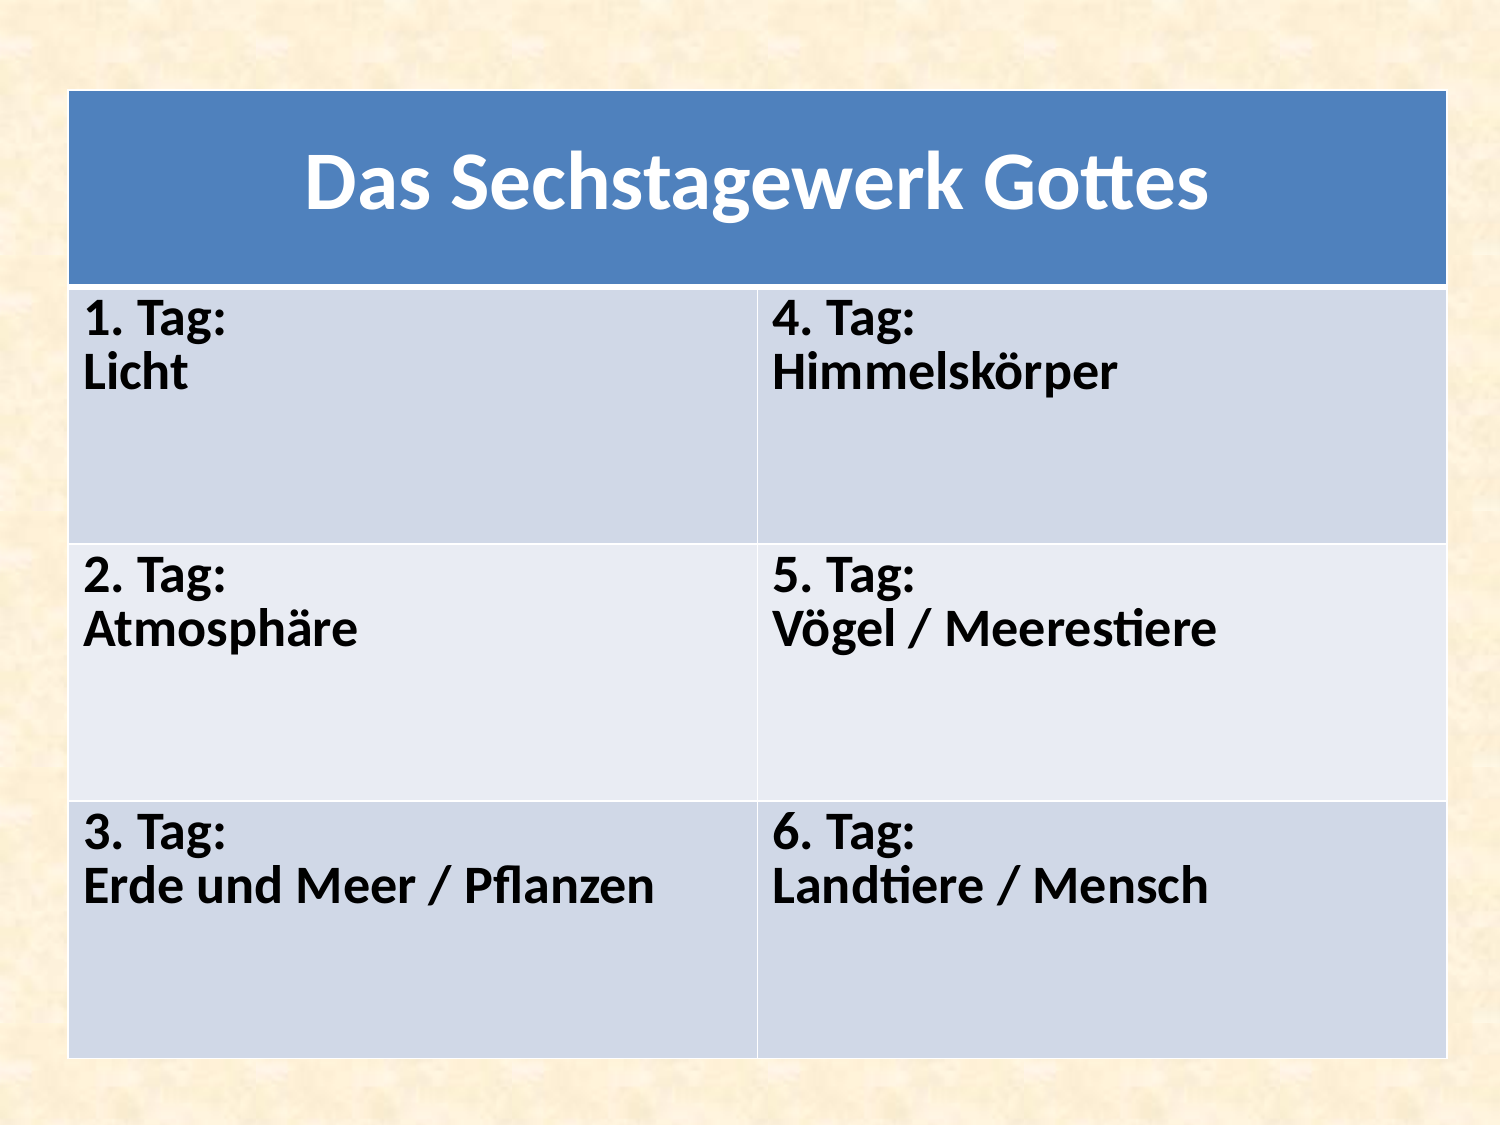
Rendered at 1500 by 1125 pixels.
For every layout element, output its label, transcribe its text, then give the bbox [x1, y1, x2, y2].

table_cell 4. Tag: Himmelskörper [758, 290, 1446, 543]
table_cell 6. Tag: Landtiere / Mensch [758, 802, 1446, 1058]
table_cell 3. Tag: Erde und Meer / Pflanzen [69, 802, 757, 1058]
table_cell 1. Tag: Licht [69, 290, 757, 543]
picture [0, 0, 1500, 1125]
table_header Das Sechstagewerk Gottes [69, 91, 1446, 284]
table_cell 2. Tag: Atmosphäre [69, 545, 757, 800]
table_cell 5. Tag: Vögel / Meerestiere [758, 545, 1446, 800]
